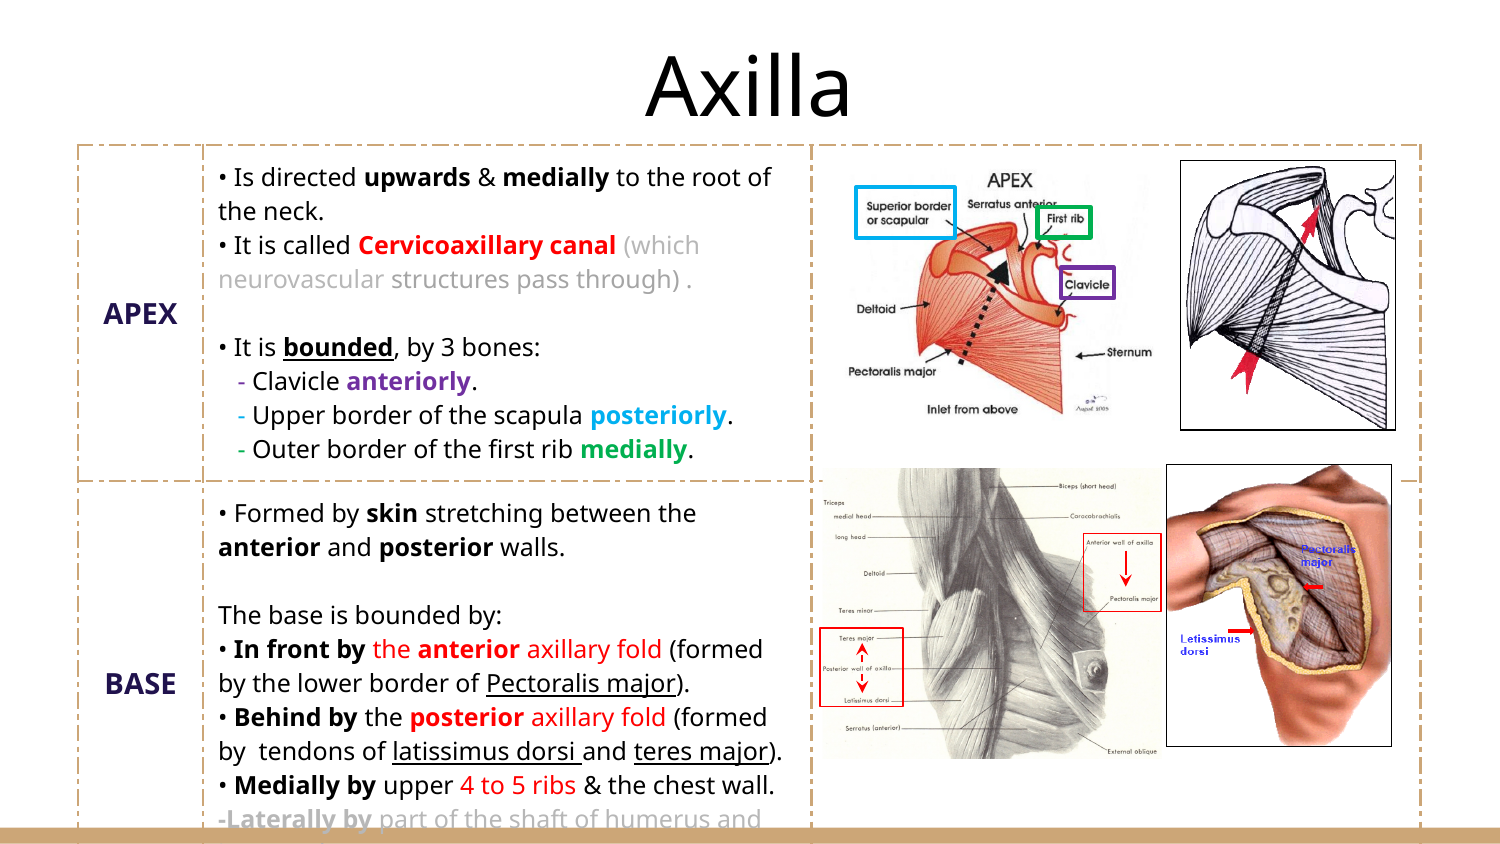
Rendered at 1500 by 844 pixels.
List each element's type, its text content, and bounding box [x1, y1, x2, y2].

picture [822, 464, 1395, 759]
picture [1181, 161, 1395, 430]
table_cell [812, 481, 1420, 844]
table_header APEX [78, 149, 203, 481]
text_box Axilla [53, 12, 1447, 149]
table_cell BASE [78, 481, 203, 844]
table_cell • Formed by skin stretching between the anterior and posterior walls. The base is bounded by: • In front by the anterior axillary fold (formed by the lower border of Pectoralis major). • Behind by the posterior axillary fold (formed by tendons of latissimus dorsi and teres major). • Medially by upper 4 to 5 ribs & the chest wall. -Laterally by part of the shaft of humerus and it’s muscles. [203, 481, 812, 844]
table_header • Is directed upwards & medially to the root of the neck. • It is called Cervicoaxillary canal (which neurovascular structures pass through) . • It is bounded, by 3 bones: - Clavicle anteriorly. - Upper border of the scapula posteriorly. - Outer border of the first rib medially. [203, 149, 812, 481]
table_header [812, 149, 1420, 481]
picture [821, 164, 1162, 421]
